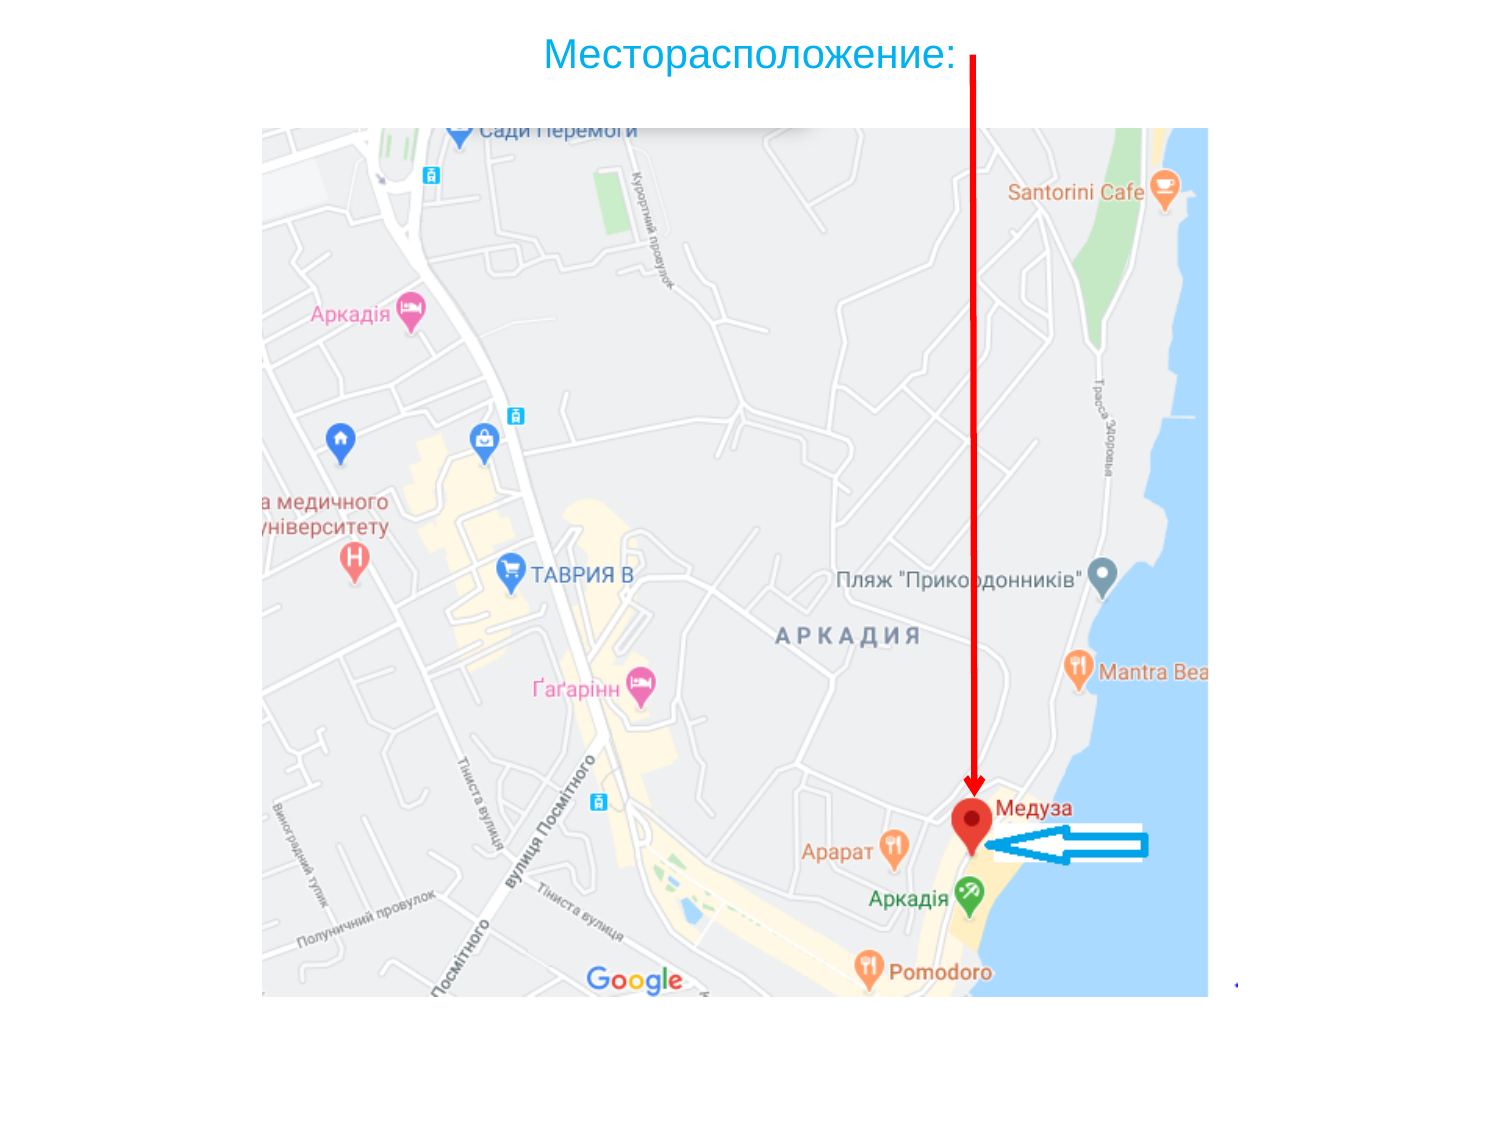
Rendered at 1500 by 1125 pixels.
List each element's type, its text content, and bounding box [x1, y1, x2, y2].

picture [262, 127, 1238, 998]
subtitle Месторасположение: [29, 19, 1471, 1059]
